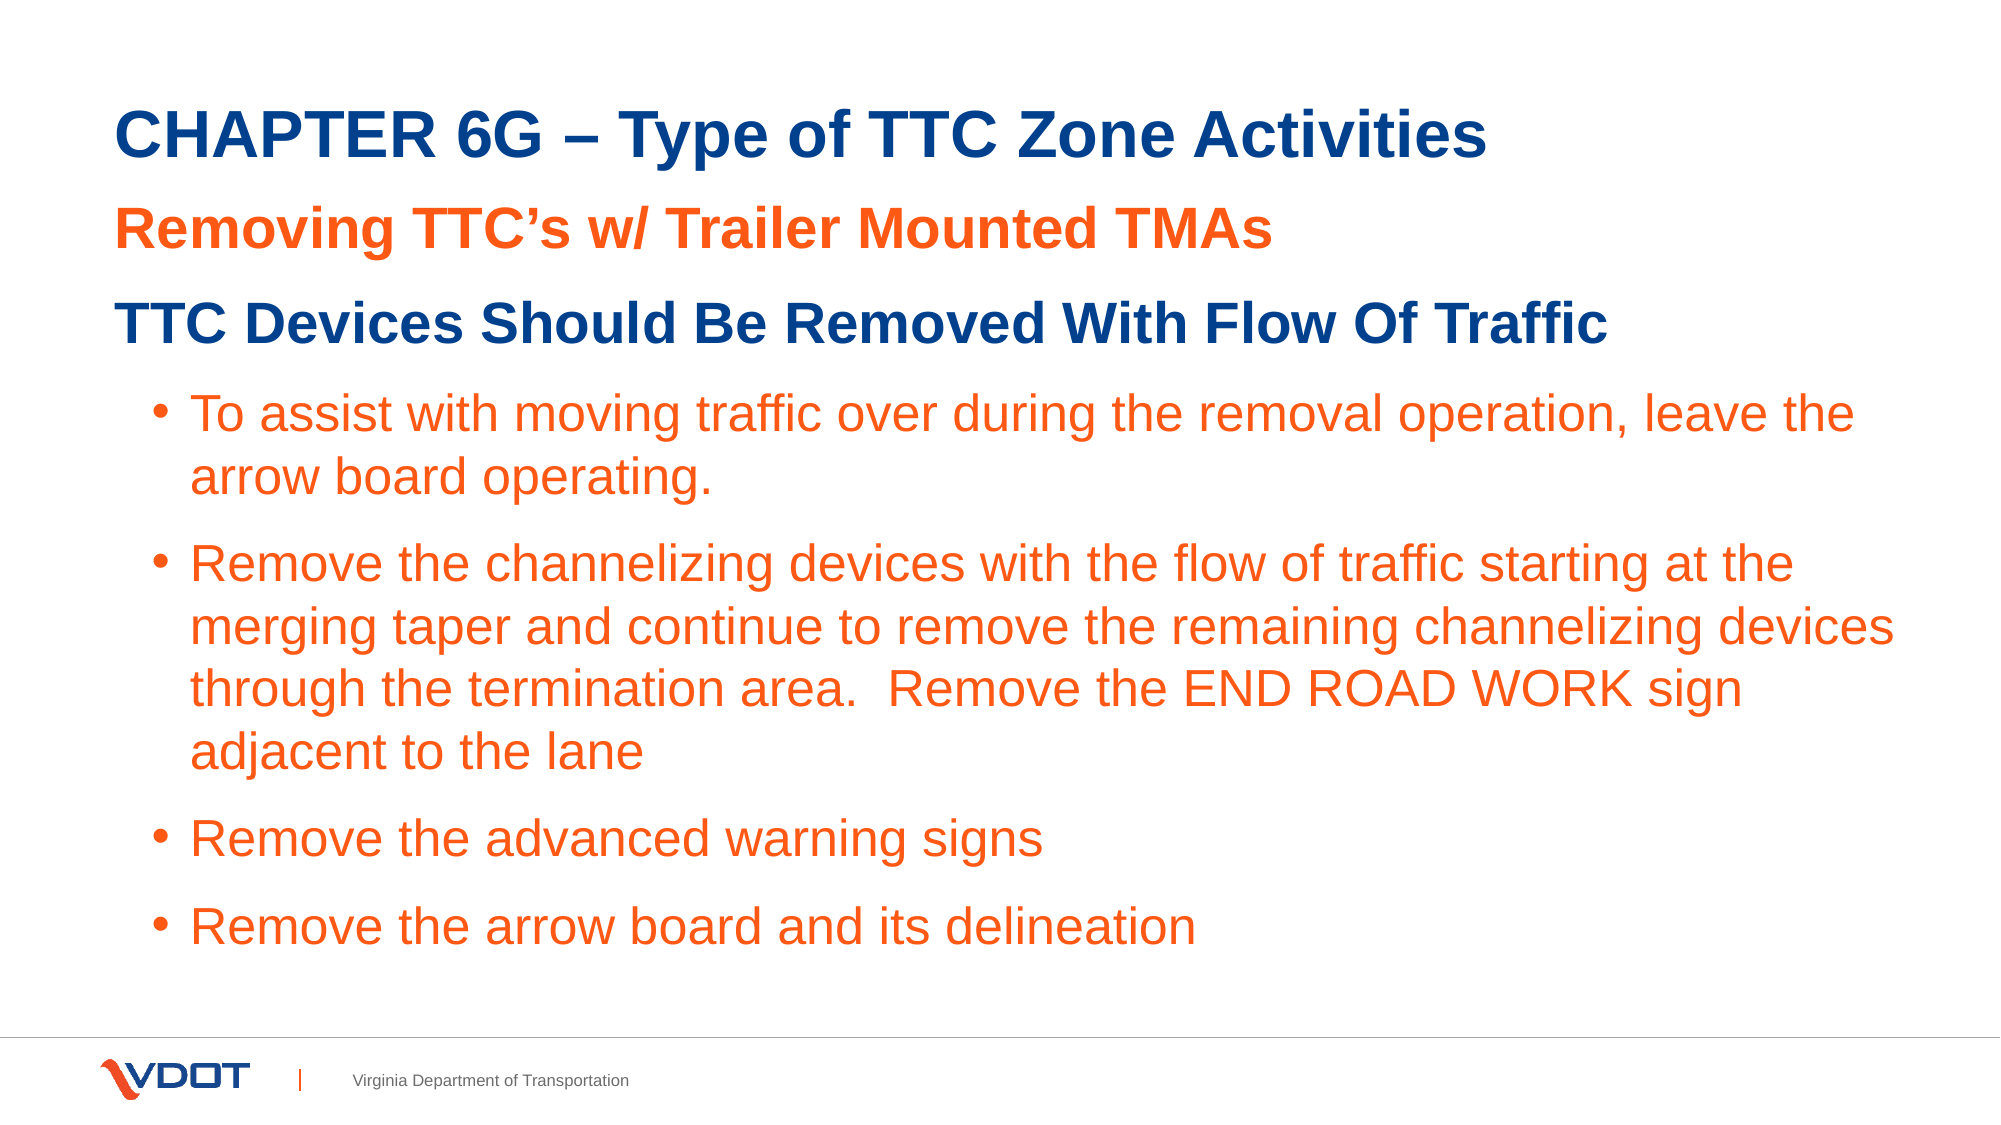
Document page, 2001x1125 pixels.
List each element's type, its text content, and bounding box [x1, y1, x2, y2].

title CHAPTER 6G – Type of TTC Zone Activities [99, 87, 1934, 176]
picture [100, 1059, 250, 1100]
list Removing TTC’s w/ Trailer Mounted TMAs TTC Devices Should Be Removed With Flow Of Traffic To assist with moving traffic over during the removal operation, leave the arrow board operating. Remove the channelizing devices with the flow of traffic starting at the merging taper and continue to remove the remaining channelizing devices through the termination area. Remove the END ROAD WORK sign adjacent to the lane Remove the advanced warning signs Remove the arrow board and its delineation [99, 182, 1934, 983]
footer Virginia Department of Transportation [337, 1068, 1188, 1092]
